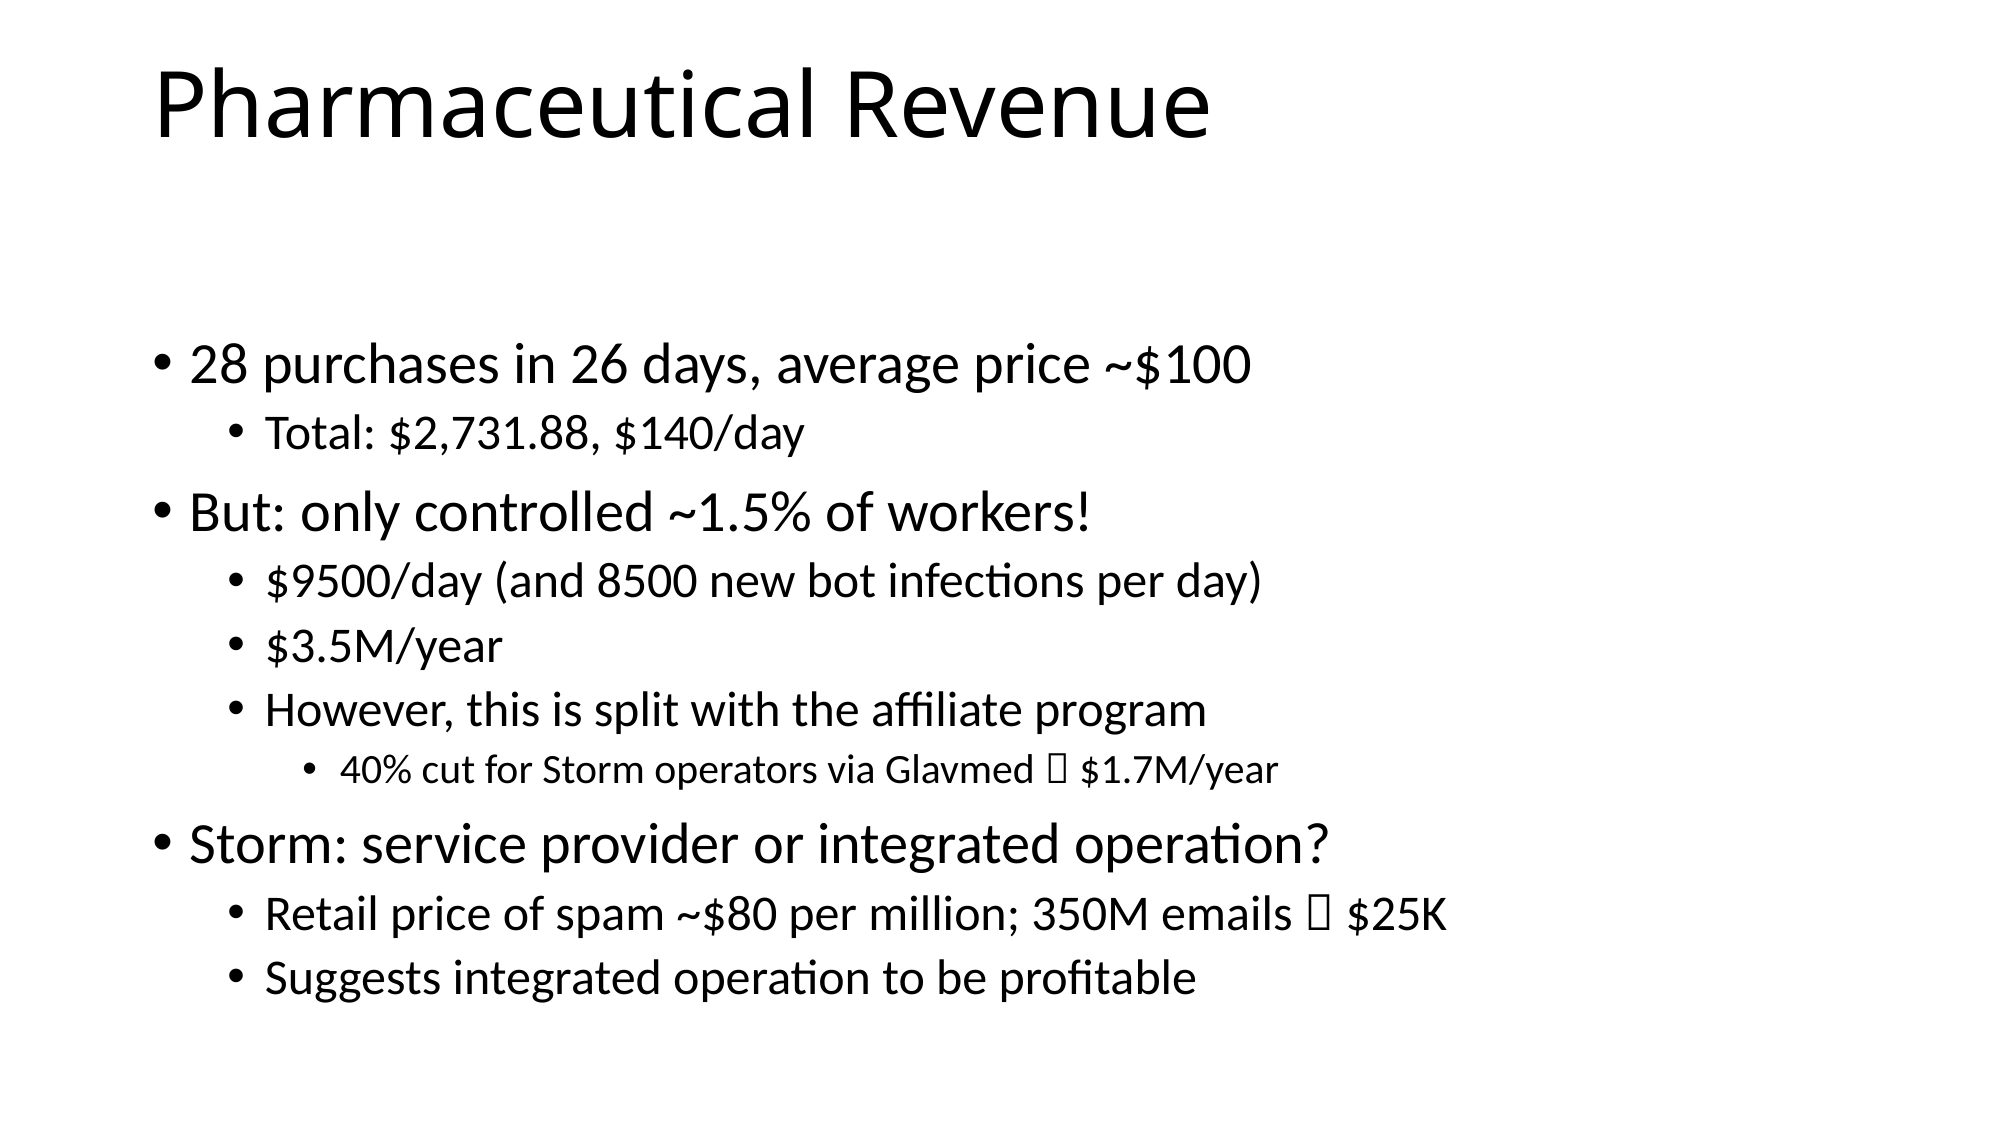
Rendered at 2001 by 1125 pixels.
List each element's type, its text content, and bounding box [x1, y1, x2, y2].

list 28 purchases in 26 days, average price ~$100 Total: $2,731.88, $140/day But: only controlled ~1.5% of workers! $9500/day (and 8500 new bot infections per day) $3.5M/year However, this is split with the affiliate program 40% cut for Storm operators via Glavmed  $1.7M/year Storm: service provider or integrated operation? Retail price of spam ~$80 per million; 350M emails  $25K Suggests integrated operation to be profitable [137, 230, 1863, 1108]
title Pharmaceutical Revenue [137, 0, 1863, 217]
